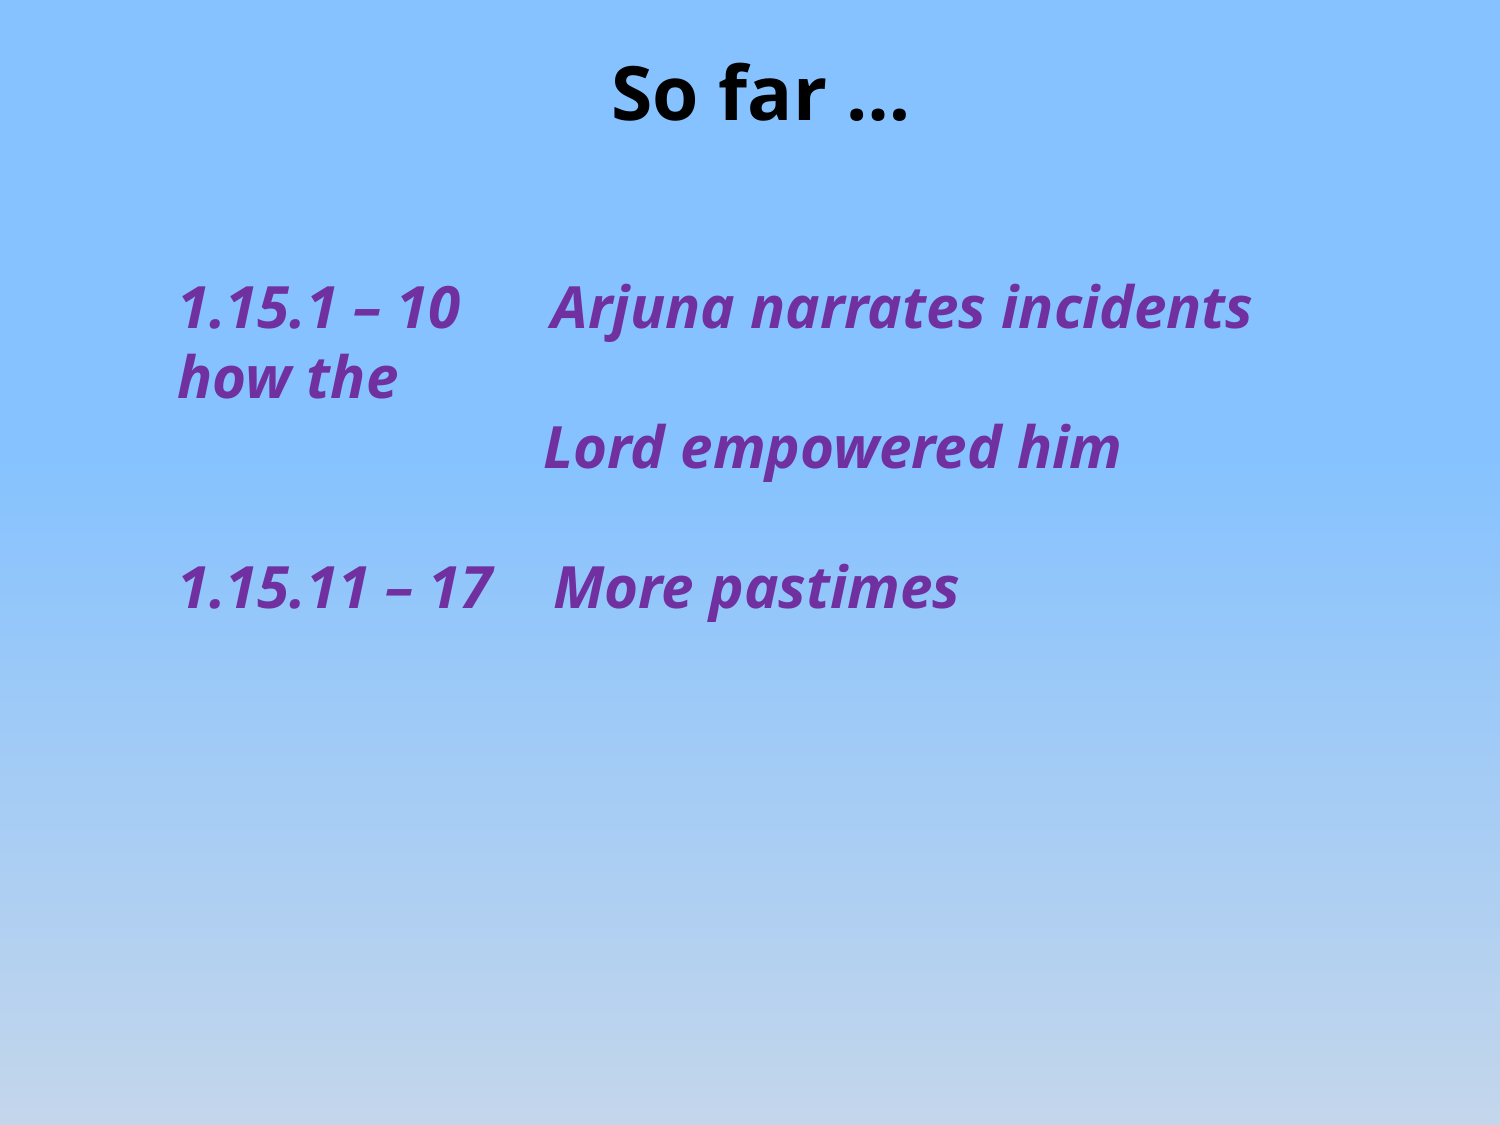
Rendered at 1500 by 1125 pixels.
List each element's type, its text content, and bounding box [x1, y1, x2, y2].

text_box 1.15.1 – 10 Arjuna narrates incidents how the Lord empowered him 1.15.11 – 17 More pastimes [162, 262, 1375, 698]
list So far … [49, 37, 1451, 151]
